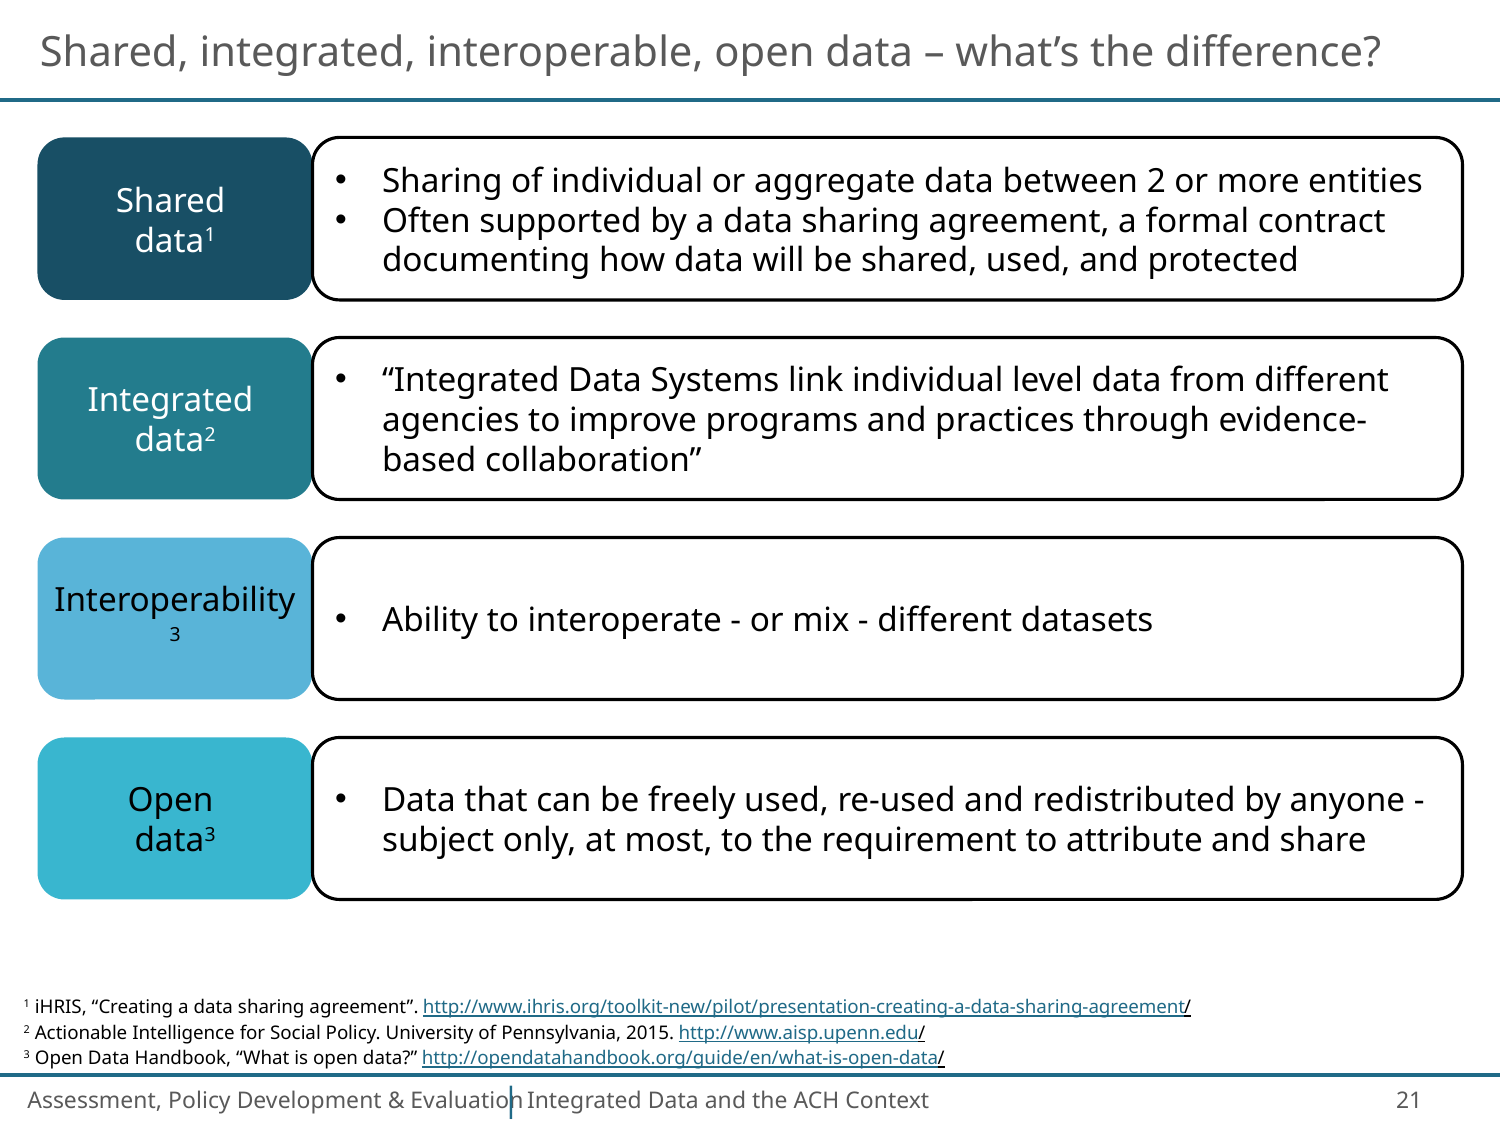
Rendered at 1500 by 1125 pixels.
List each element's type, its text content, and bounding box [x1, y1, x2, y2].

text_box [37, 337, 1463, 500]
title Shared, integrated, interoperable, open data – what’s the difference? [24, 24, 1475, 75]
text_box 1 iHRIS, “Creating a data sharing agreement”. http://www.ihris.org/toolkit-new/pilot/presentation-creating-a-data-sharing-agreement/ 2 Actionable Intelligence for Social Policy. University of Pennsylvania, 2015. http://www.aisp.upenn.edu/ 3 Open Data Handbook, “What is open data?” http://opendatahandbook.org/guide/en/what-is-open-data/ [8, 987, 1488, 1079]
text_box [37, 537, 1463, 700]
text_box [37, 137, 1463, 301]
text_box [37, 737, 1463, 900]
slide_number 21 [1087, 1079, 1438, 1124]
